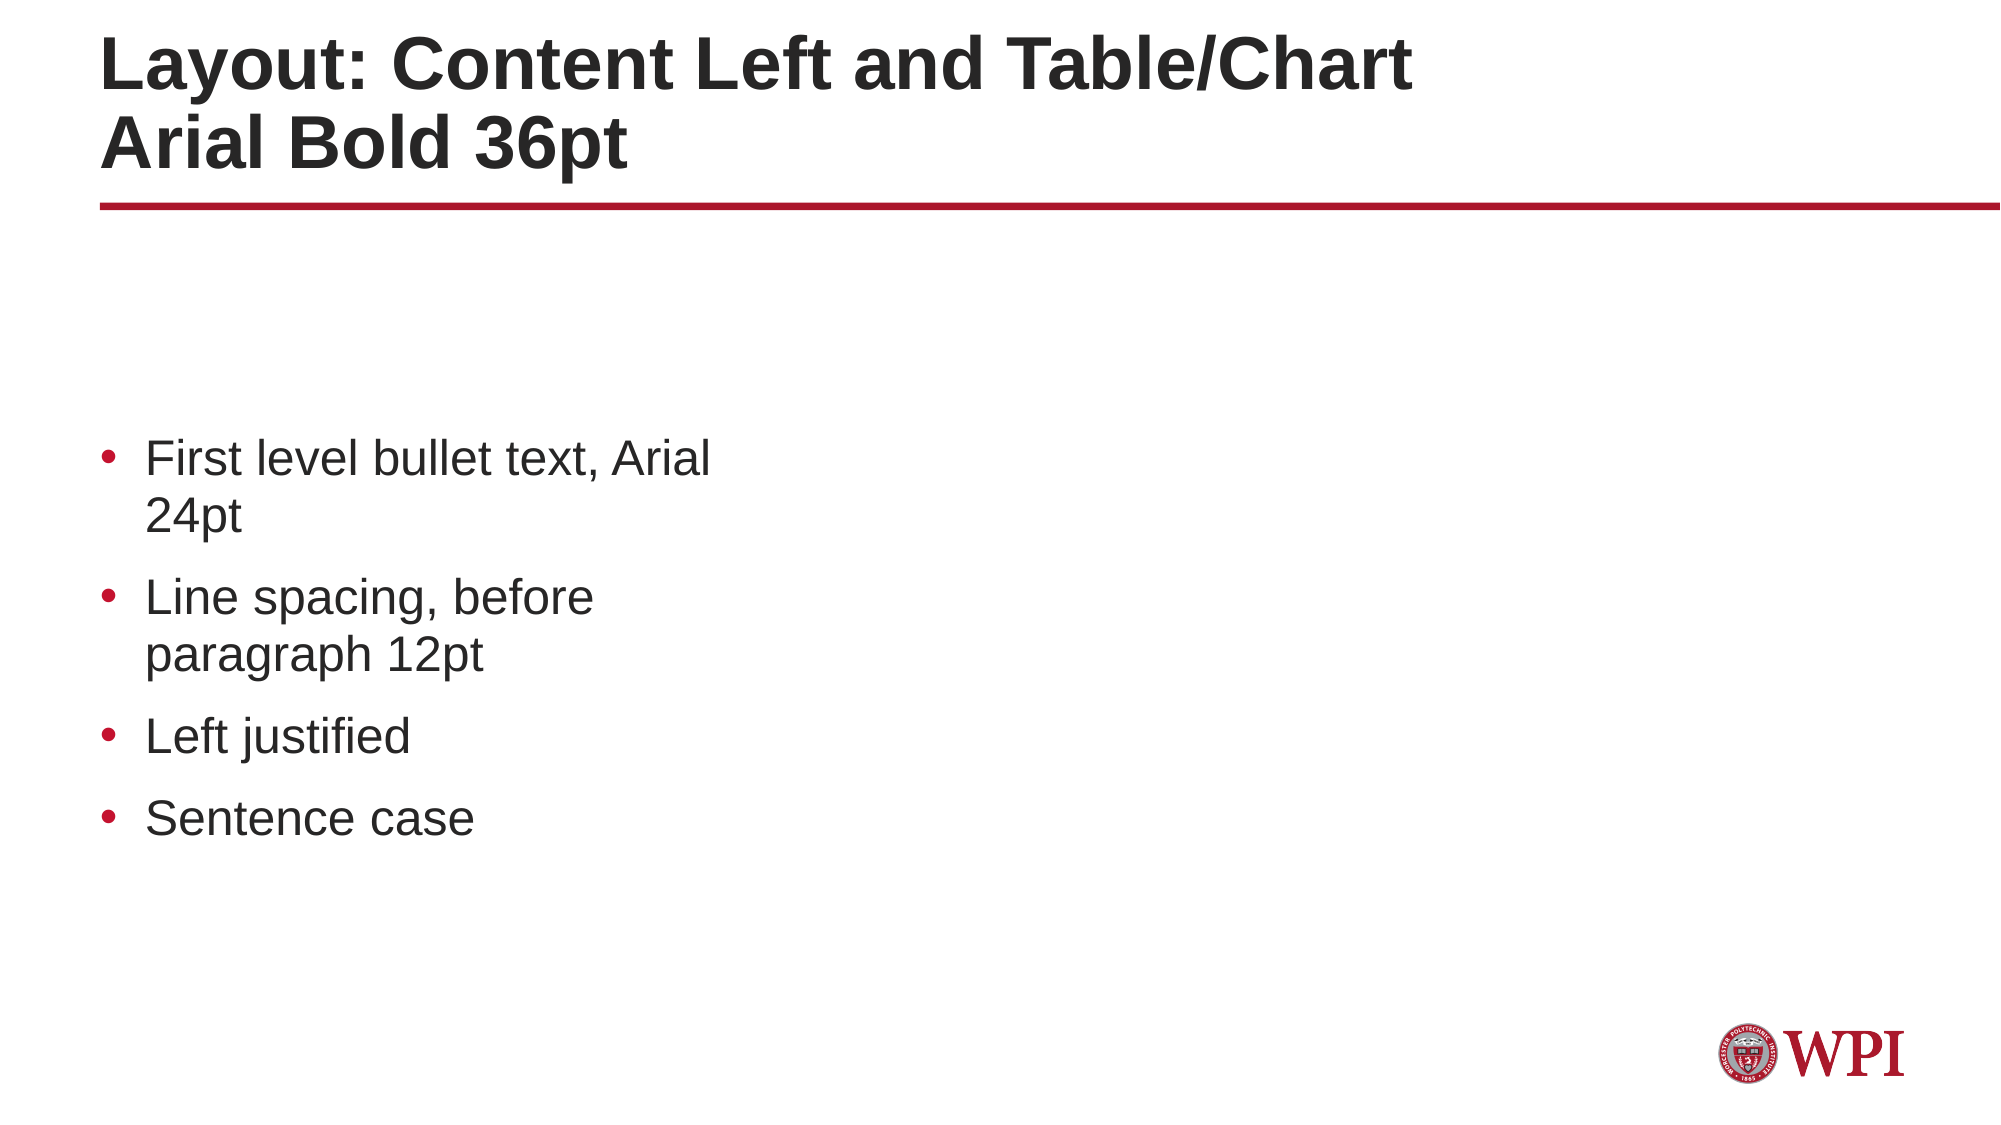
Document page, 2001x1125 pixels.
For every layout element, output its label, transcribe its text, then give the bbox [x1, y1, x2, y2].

picture [1718, 1023, 1904, 1084]
list First level bullet text, Arial 24pt Line spacing, before paragraph 12pt Left justified Sentence case [99, 294, 780, 982]
text_box Layout: Content Left and Table/Chart Arial Bold 36pt [99, 59, 1900, 191]
